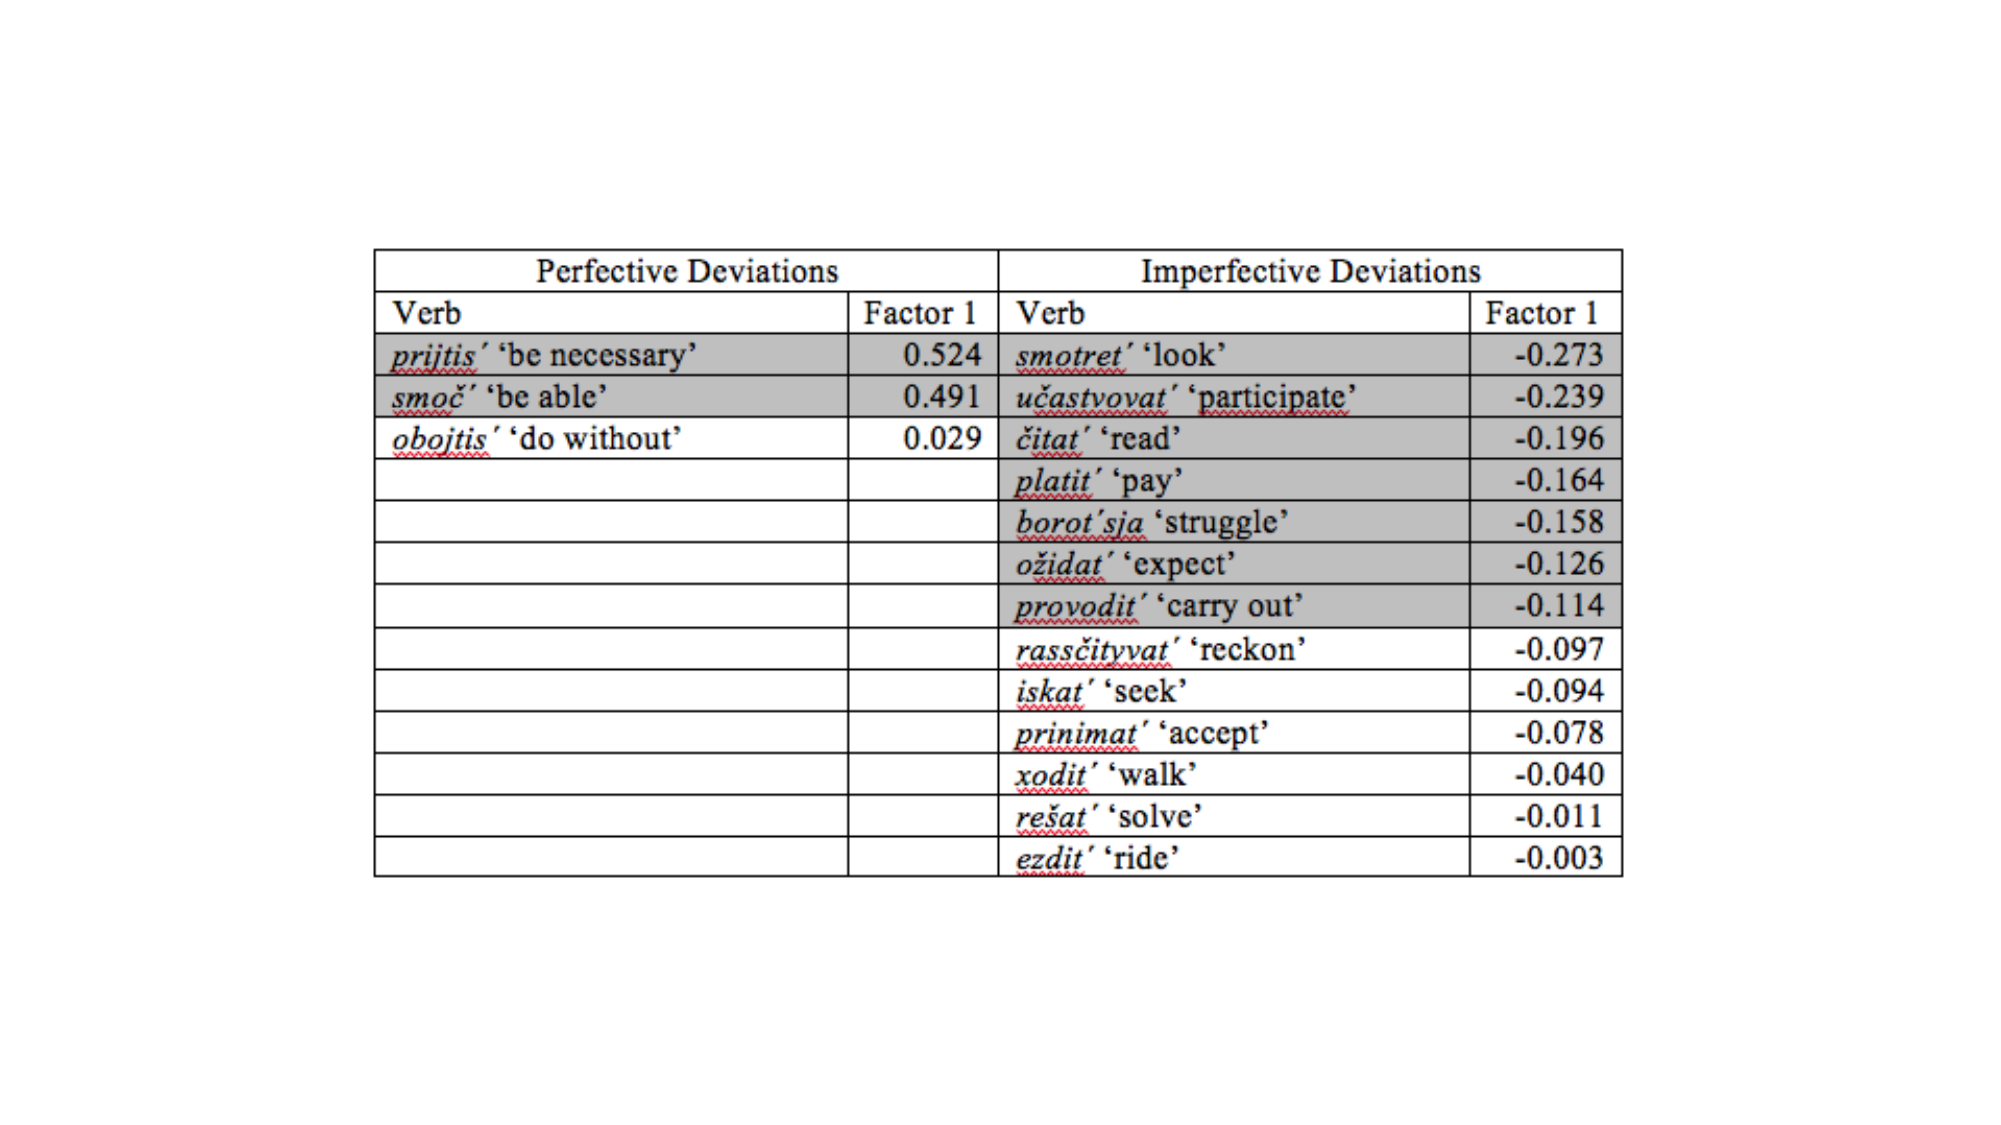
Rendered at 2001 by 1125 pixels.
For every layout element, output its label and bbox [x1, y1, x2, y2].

picture [370, 241, 1628, 884]
